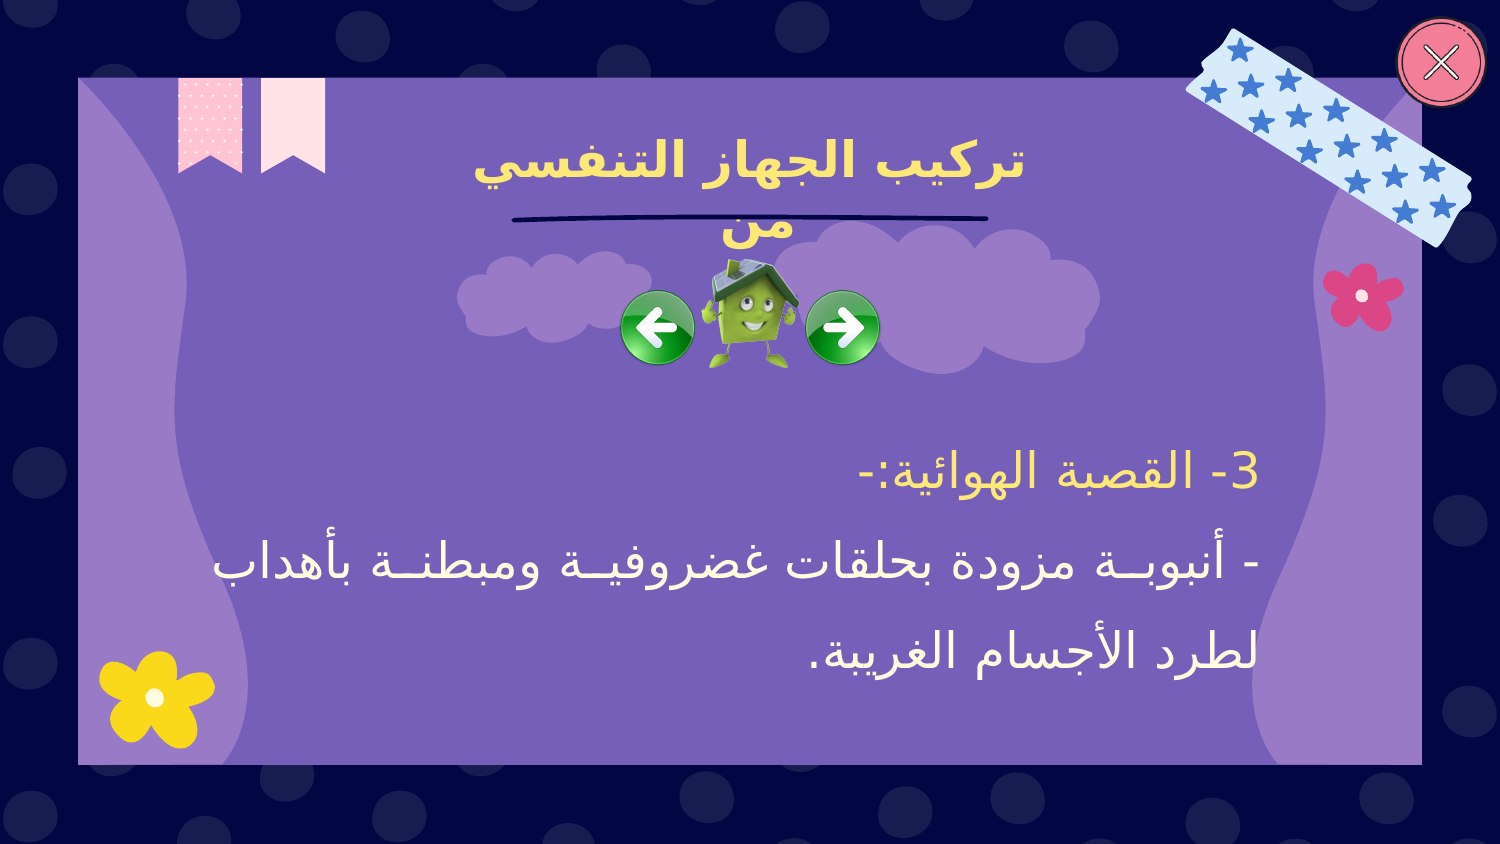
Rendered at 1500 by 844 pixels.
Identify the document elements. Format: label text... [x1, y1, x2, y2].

picture [804, 289, 882, 367]
picture [697, 257, 803, 371]
text_box [512, 215, 988, 222]
subtitle 3- القصبة الهوائية:- - أنبوبة مزودة بحلقات غضروفية ومبطنة بأهداب لطرد الأجسام الغريبة. [196, 393, 1276, 730]
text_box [77, 628, 223, 771]
title تركيب الجهاز التنفسي من [420, 112, 1080, 268]
picture [618, 289, 696, 367]
picture [1377, 0, 1500, 126]
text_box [1308, 247, 1410, 347]
